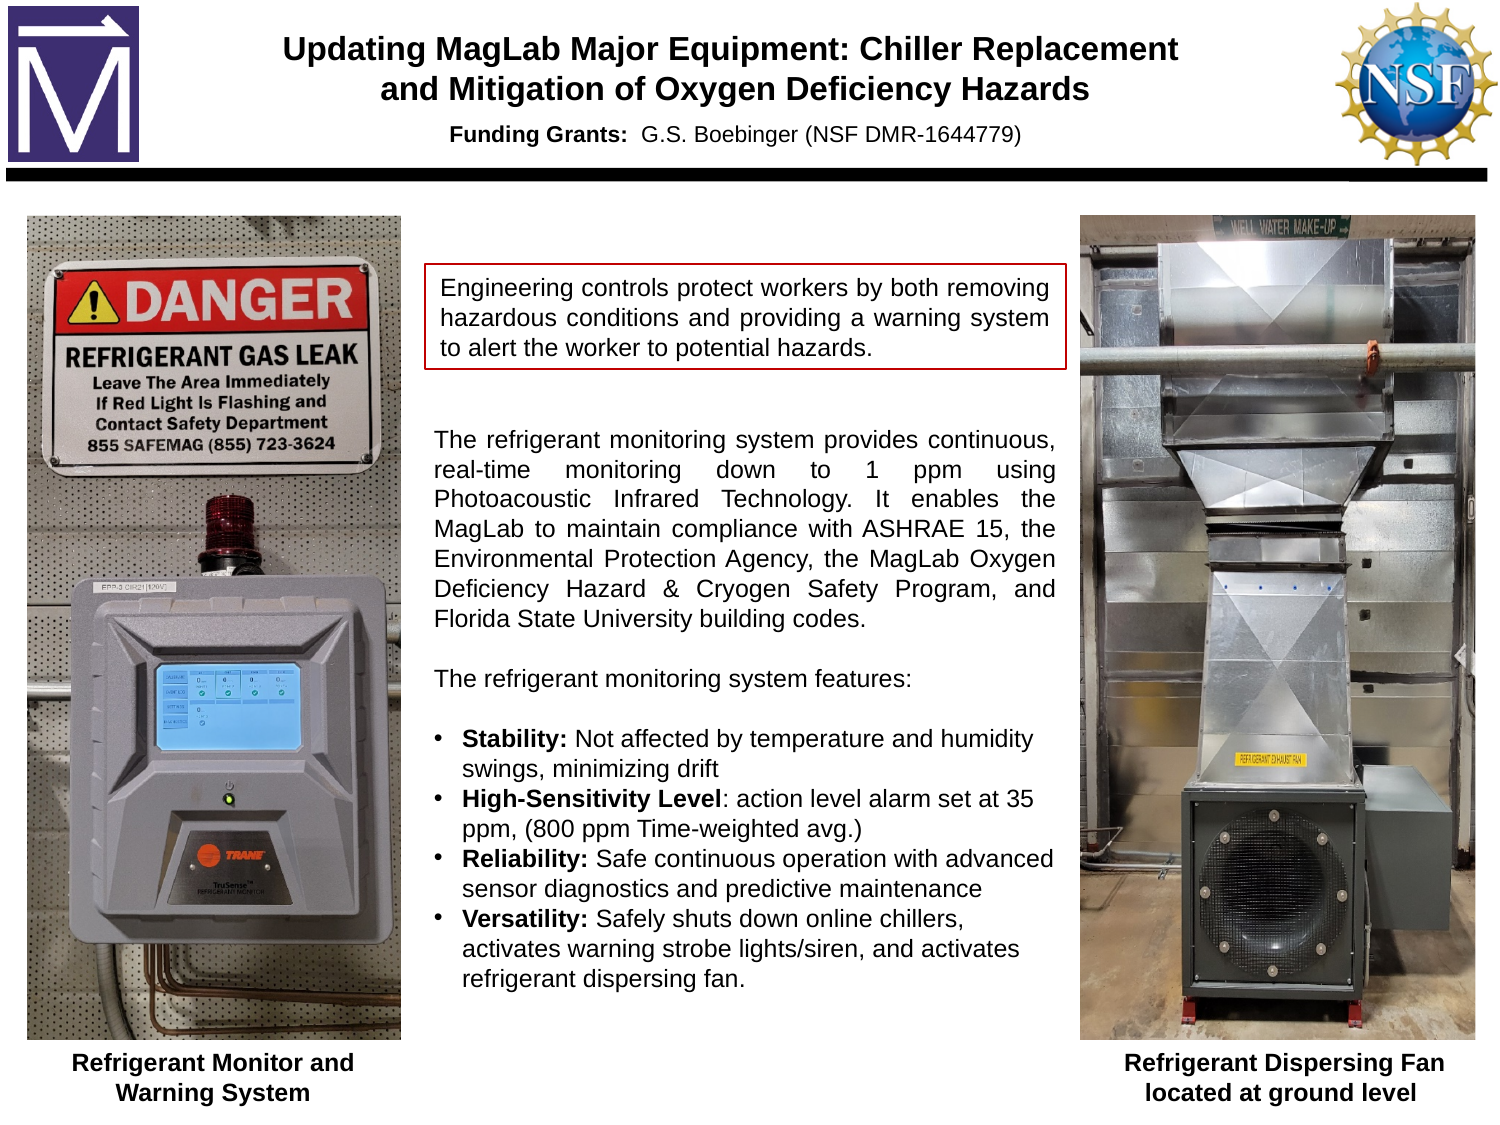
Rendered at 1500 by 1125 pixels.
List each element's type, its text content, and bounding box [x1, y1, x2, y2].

picture [1332, 0, 1500, 169]
text_box Engineering controls protect workers by both removing hazardous conditions and providing a warning system to alert the worker to potential hazards. [425, 264, 1066, 369]
text_box Refrigerant Dispersing Fan located at ground level [1107, 1040, 1463, 1114]
picture [8, 6, 139, 163]
picture [865, 215, 1500, 1040]
text_box The refrigerant monitoring system provides continuous, real-time monitoring down to 1 ppm using Photoacoustic Infrared Technology. It enables the MagLab to maintain compliance with ASHRAE 15, the Environmental Protection Agency, the MagLab Oxygen Deficiency Hazard & Cryogen Safety Program, and Florida State University building codes. The refrigerant monitoring system features: Stability: Not affected by temperature and humidity swings, minimizing drift High-Sensitivity Level: action level alarm set at 35 ppm, (800 ppm Time-weighted avg.) Reliability: Safe continuous operation with advanced sensor diagnostics and predictive maintenance Versatility: Safely shuts down online chillers, activates warning strobe lights/siren, and activates refrigerant dispersing fan. [419, 415, 1073, 1045]
picture [0, 217, 626, 1040]
text_box Updating MagLab Major Equipment: Chiller Replacement and Mitigation of Oxygen Deficiency Hazards Funding Grants: G.S. Boebinger (NSF DMR-1644779) [144, 19, 1327, 155]
text_box Refrigerant Monitor and Warning System [42, 1040, 385, 1114]
